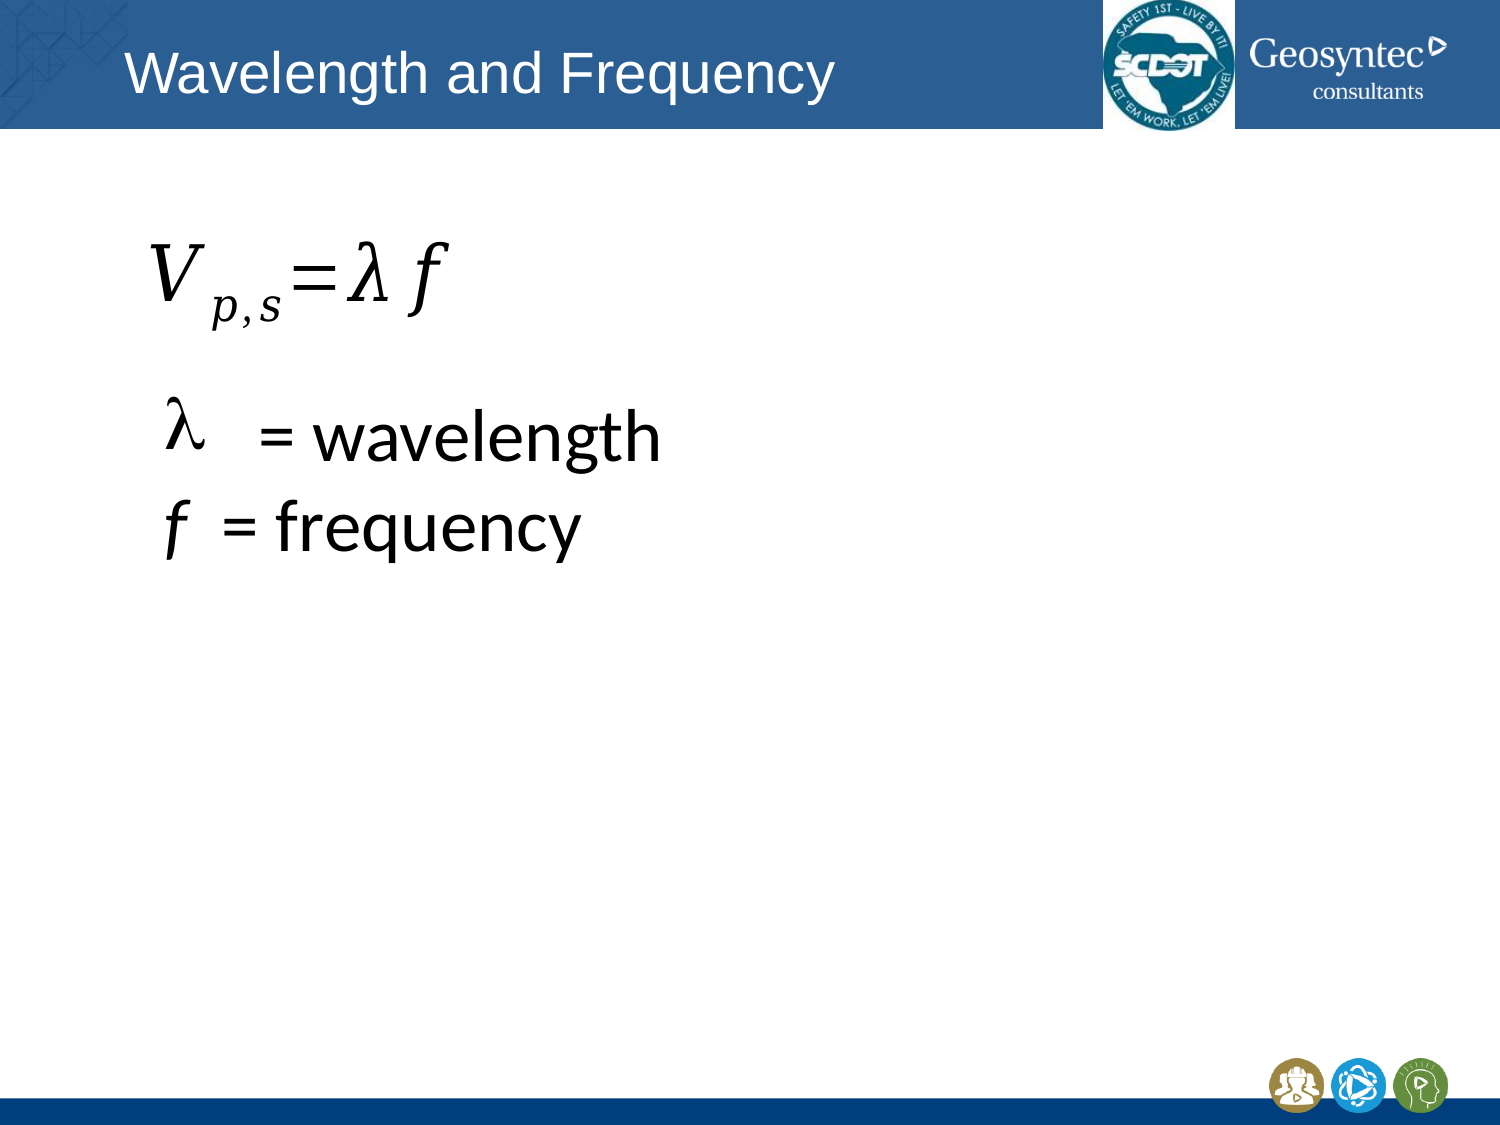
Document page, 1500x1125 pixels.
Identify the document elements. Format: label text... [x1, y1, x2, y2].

picture [1103, 0, 1235, 131]
title Wavelength and Frequency [109, 28, 1125, 116]
picture [1331, 1058, 1386, 1113]
picture [1393, 1058, 1448, 1113]
text_box = wavelength f = frequency [149, 378, 679, 574]
picture [1250, 36, 1447, 99]
picture [1269, 1058, 1324, 1113]
